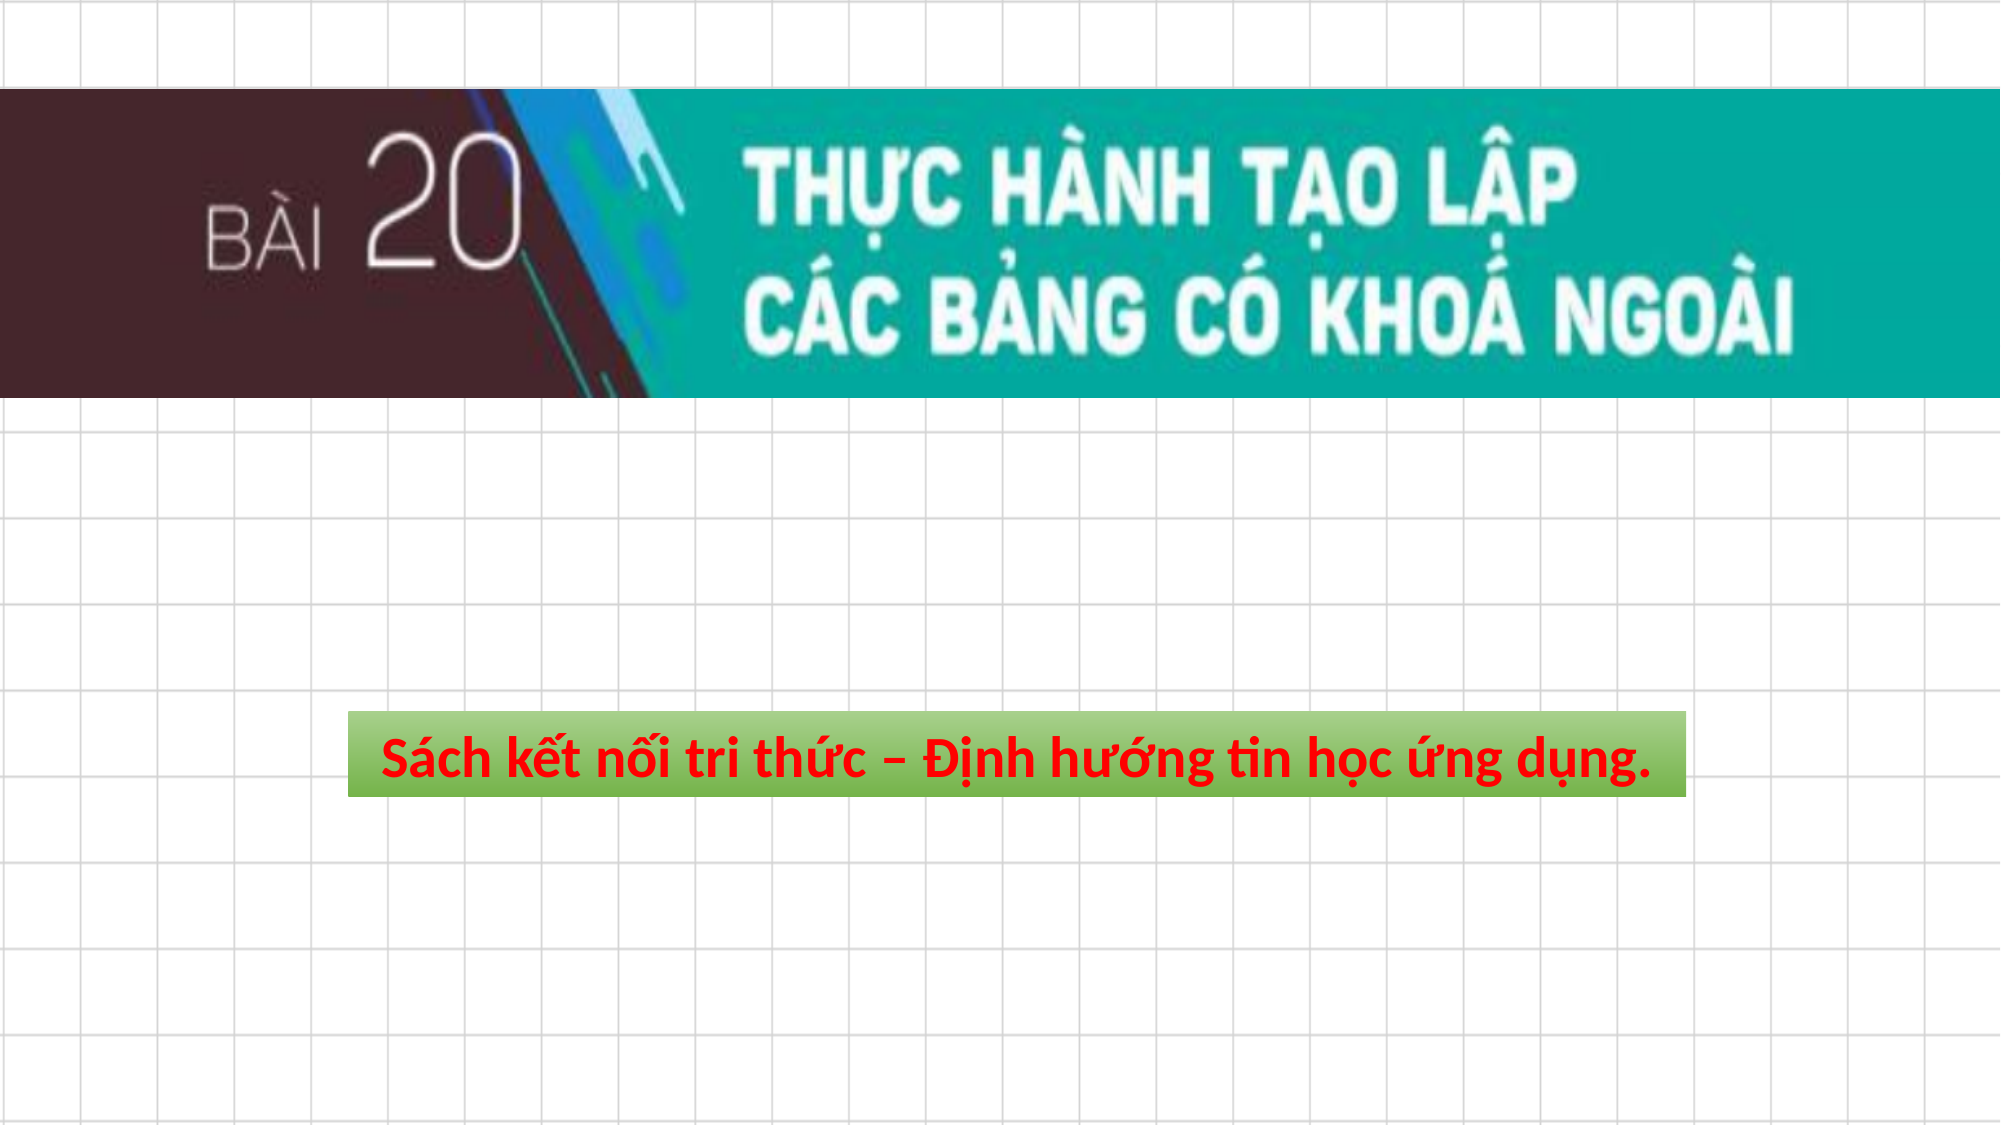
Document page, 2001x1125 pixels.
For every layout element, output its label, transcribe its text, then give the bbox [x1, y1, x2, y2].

text_box Sách kết nối tri thức – Định hướng tin học ứng dụng. [348, 711, 1687, 797]
picture [0, 0, 2001, 1125]
